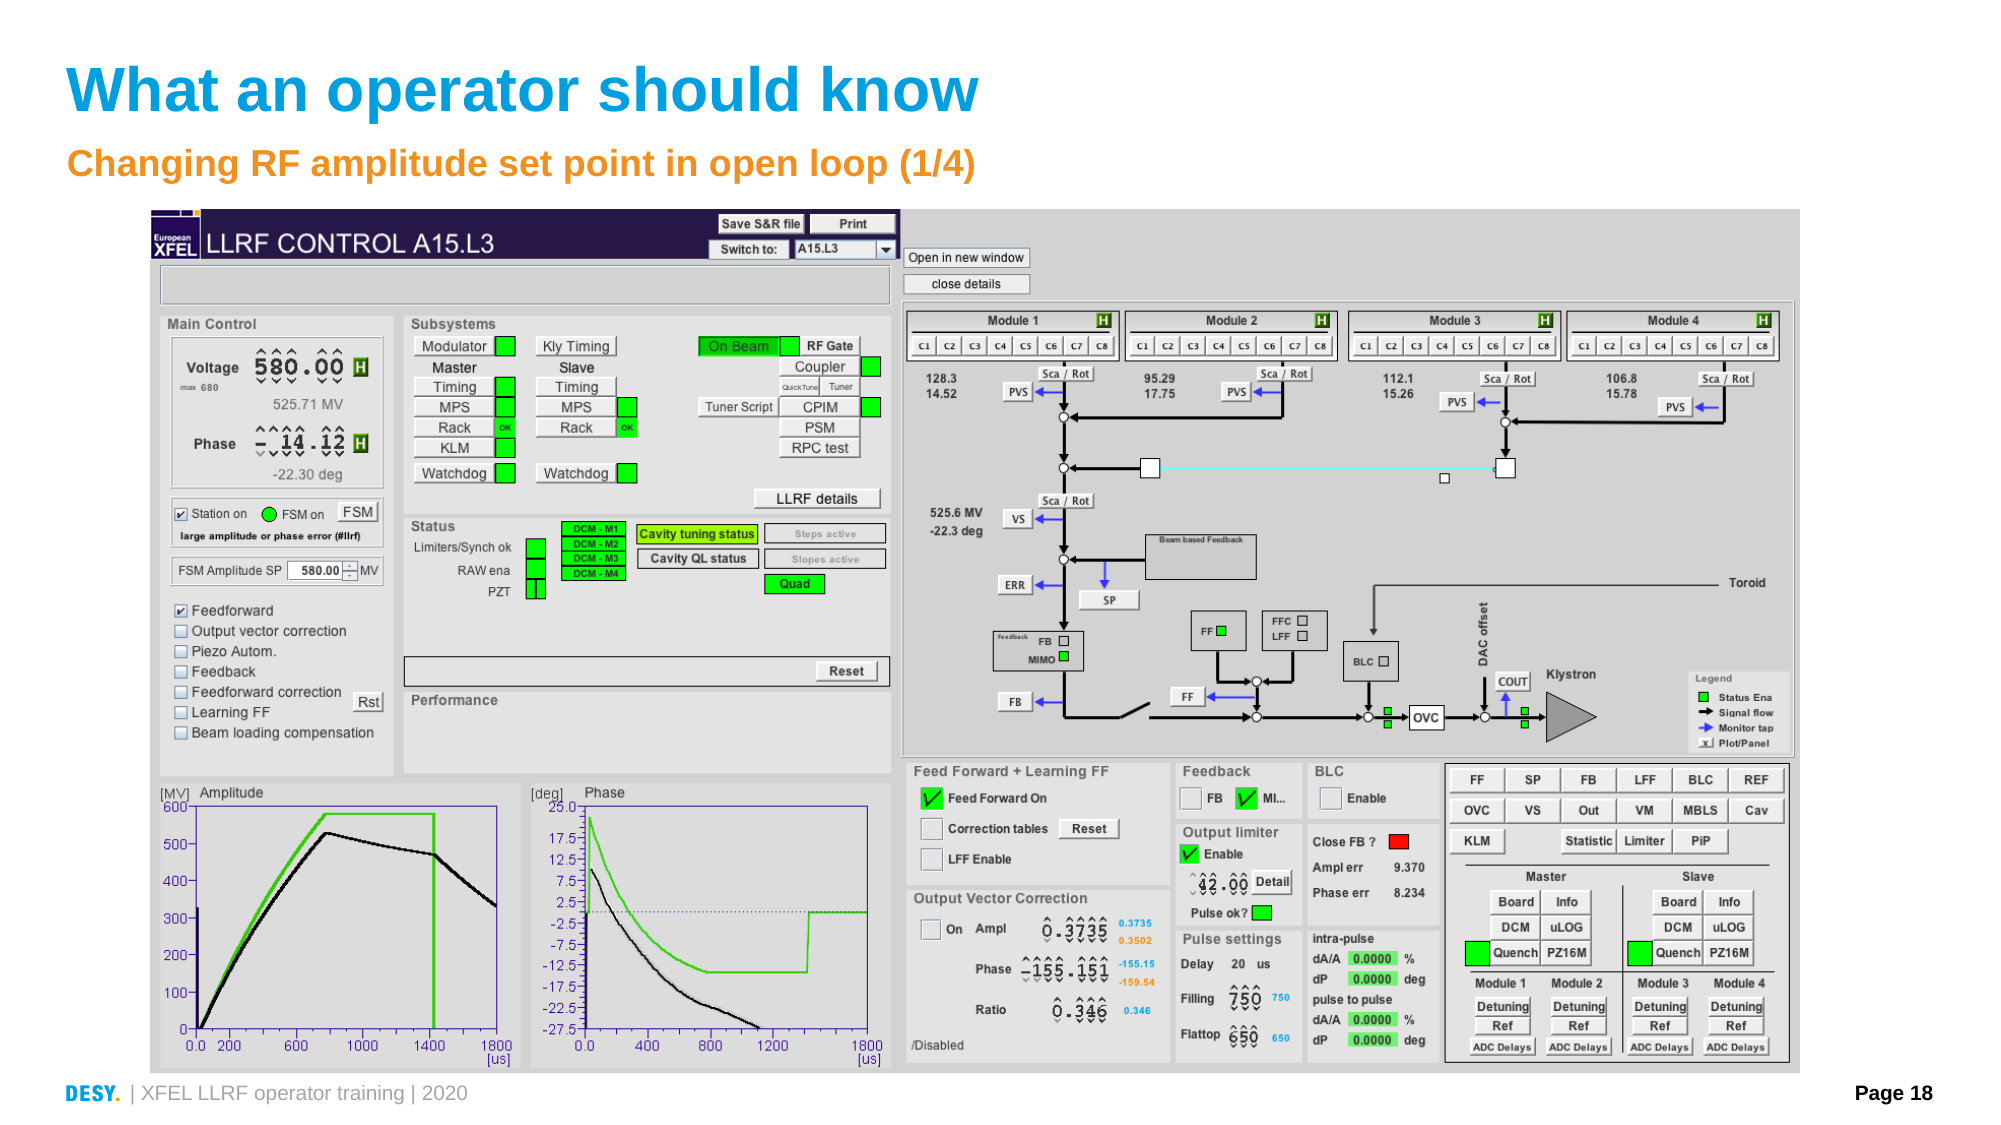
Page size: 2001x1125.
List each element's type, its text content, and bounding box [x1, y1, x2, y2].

title What an operator should know [66, 57, 1933, 132]
list Changing RF amplitude set point in open loop (1/4) [66, 134, 1933, 197]
footer | XFEL LLRF operator training | 2020 [129, 1079, 1762, 1111]
picture [149, 209, 1800, 1074]
